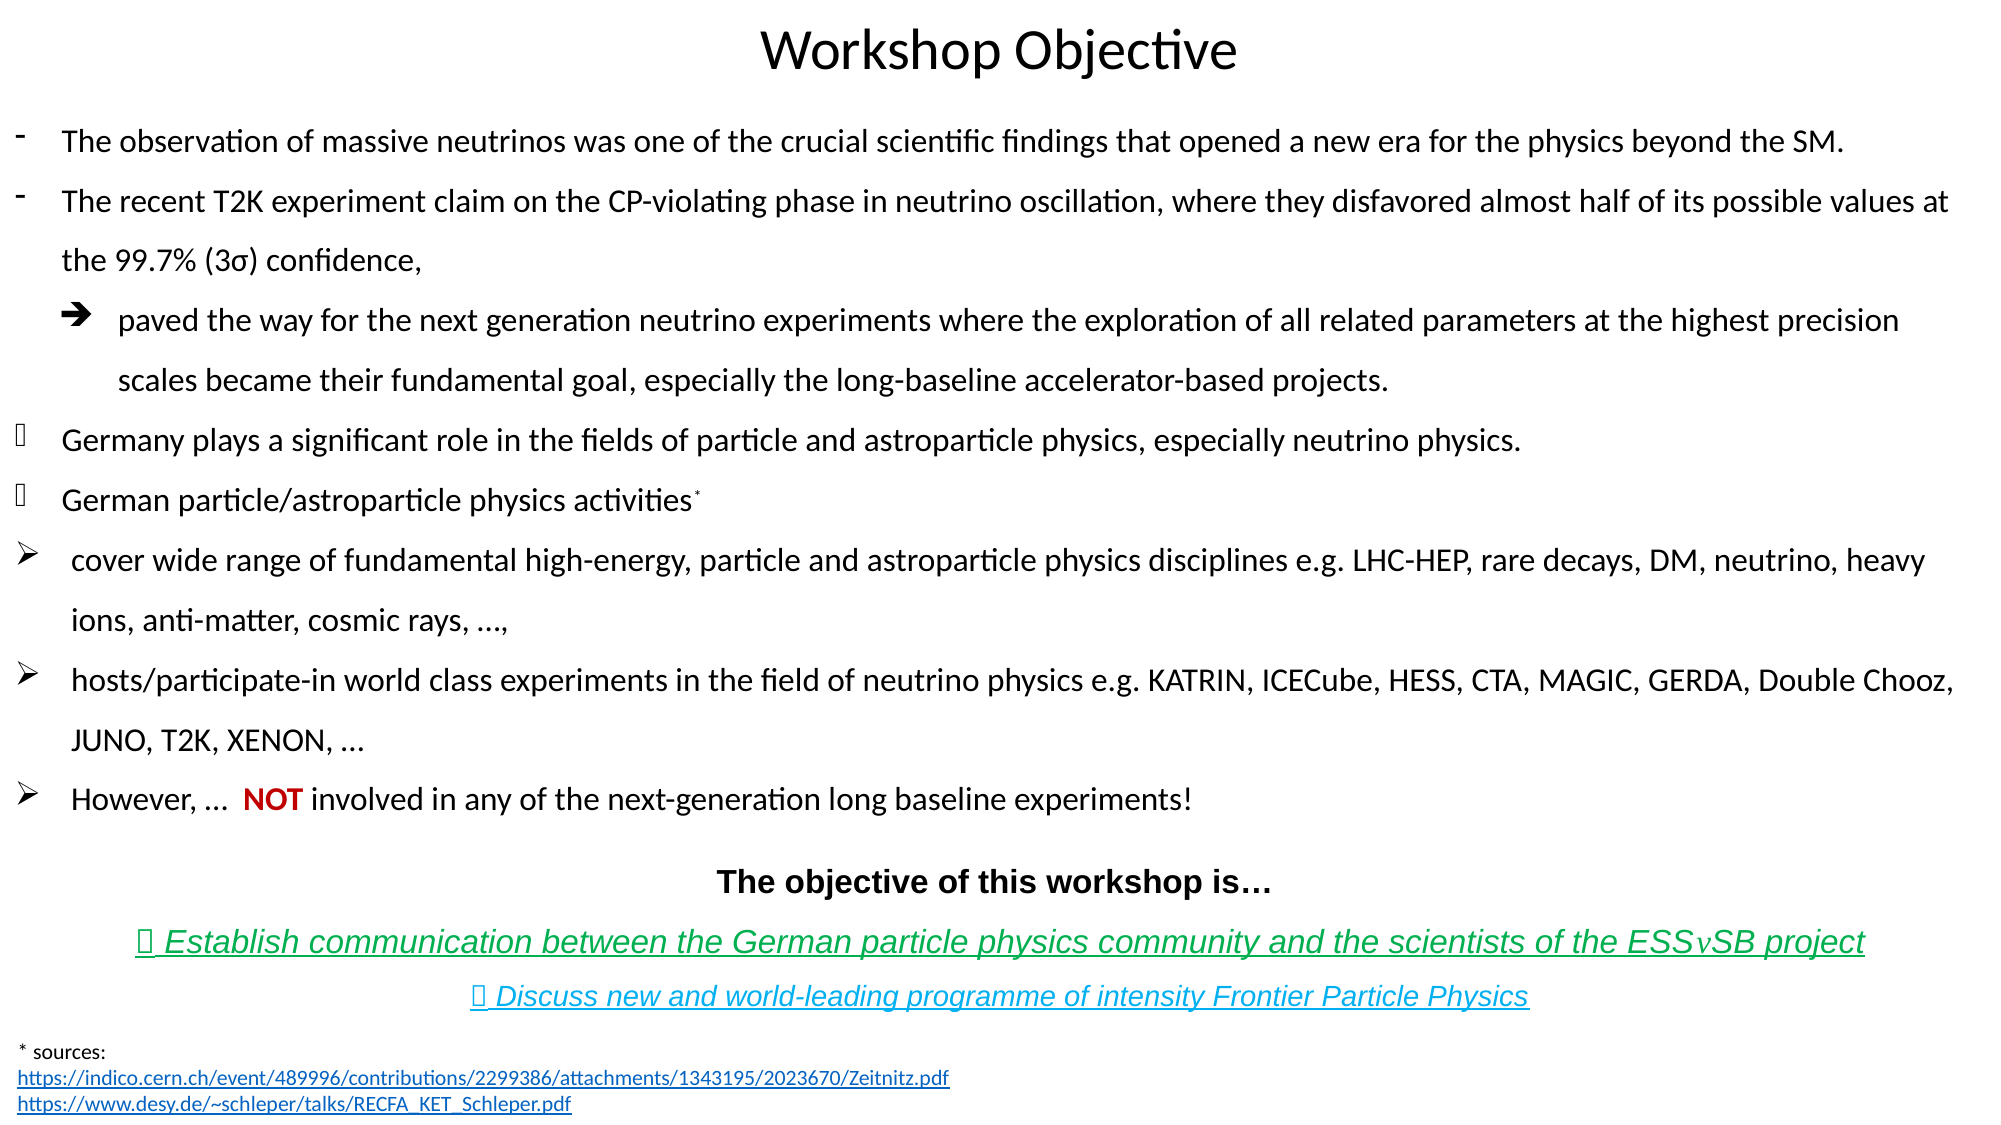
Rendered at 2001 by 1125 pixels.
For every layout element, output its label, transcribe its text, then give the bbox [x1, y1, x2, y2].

text_box Workshop Objective [0, 4, 2000, 89]
text_box * sources: https://indico.cern.ch/event/489996/contributions/2299386/attachments/1343195/2023670/Zeitnitz.pdf https://www.desy.de/~schleper/talks/RECFA_KET_Schleper.pdf [2, 1030, 966, 1124]
text_box The observation of massive neutrinos was one of the crucial scientific findings that opened a new era for the physics beyond the SM. The recent T2K experiment claim on the CP-violating phase in neutrino oscillation, where they disfavored almost half of its possible values at the 99.7% (3σ) confidence, paved the way for the next generation neutrino experiments where the exploration of all related parameters at the highest precision scales became their fundamental goal, especially the long-baseline accelerator-based projects. Germany plays a significant role in the fields of particle and astroparticle physics, especially neutrino physics. German particle/astroparticle physics activities* cover wide range of fundamental high-energy, particle and astroparticle physics disciplines e.g. LHC-HEP, rare decays, DM, neutrino, heavy ions, anti-matter, cosmic rays, …, hosts/participate-in world class experiments in the field of neutrino physics e.g. KATRIN, ICECube, HESS, CTA, MAGIC, GERDA, Double Chooz, JUNO, T2K, XENON, … However, … NOT involved in any of the next-generation long baseline experiments! The objective of this workshop is…  Establish communication between the German particle physics community and the scientists of the ESSvSB project  Discuss new and world-leading programme of intensity Frontier Particle Physics [0, 91, 2000, 1020]
